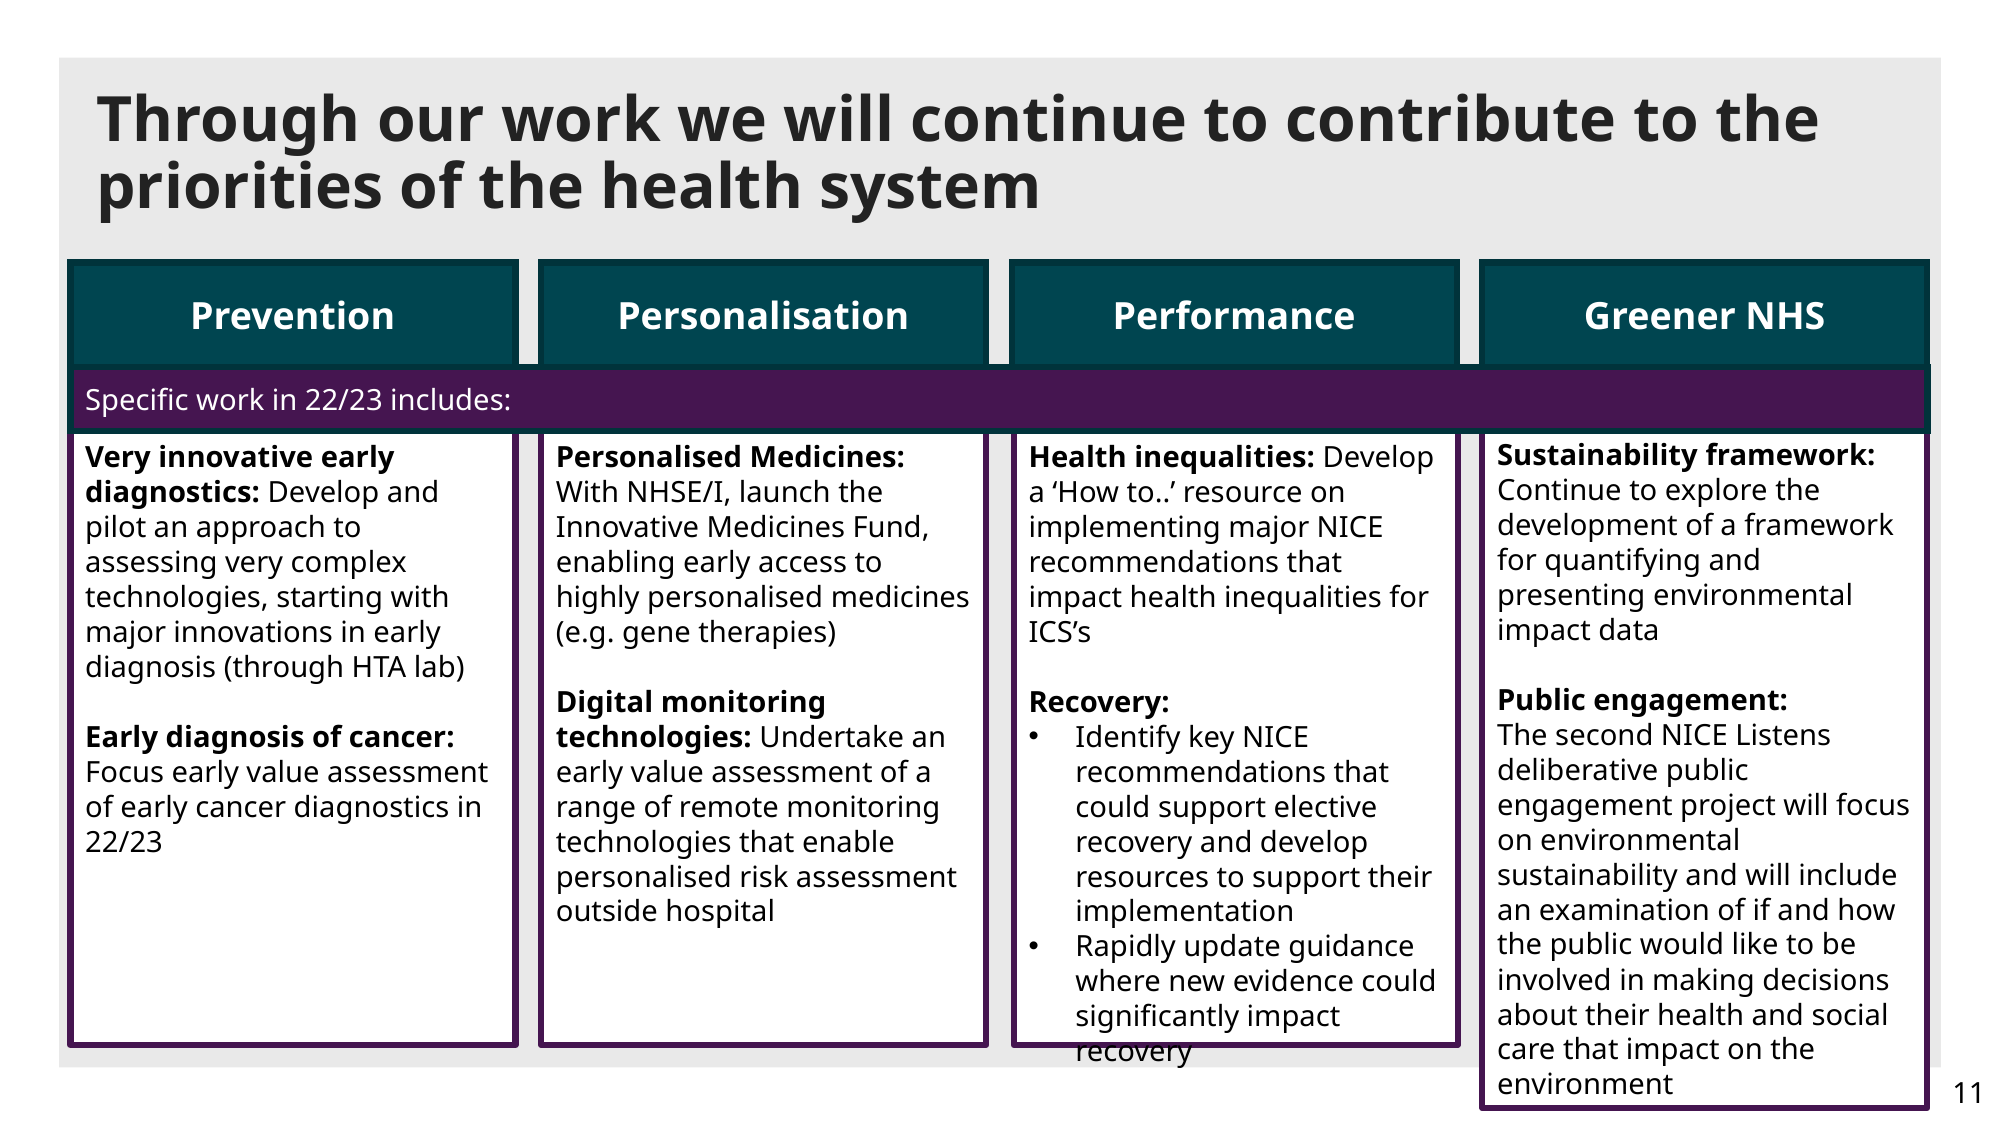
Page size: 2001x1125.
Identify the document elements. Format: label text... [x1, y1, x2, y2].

text_box Very innovative early diagnostics: Develop and pilot an approach to assessing very complex technologies, starting with major innovations in early diagnosis (through HTA lab) Early diagnosis of cancer: Focus early value assessment of early cancer diagnostics in 22/23 [70, 432, 516, 1045]
text_box Personalisation [540, 262, 987, 366]
text_box Sustainability framework: Continue to explore the development of a framework for quantifying and presenting environmental impact data Public engagement: The second NICE Listens deliberative public engagement project will focus on environmental sustainability and will include an examination of if and how the public would like to be involved in making decisions about their health and social care that impact on the environment [1482, 432, 1928, 1108]
text_box Greener NHS [1481, 262, 1928, 366]
text_box Performance [1011, 262, 1458, 366]
text_box Personalised Medicines: With NHSE/I, launch the Innovative Medicines Fund, enabling early access to highly personalised medicines (e.g. gene therapies) Digital monitoring technologies: Undertake an early value assessment of a range of remote monitoring technologies that enable personalised risk assessment outside hospital [541, 432, 987, 1045]
text_box Specific work in 22/23 includes: [69, 366, 1928, 432]
slide_number 11 [1550, 1064, 2000, 1124]
title Through our work we will continue to contribute to the priorities of the health system [81, 79, 1899, 290]
text_box Health inequalities: Develop a ‘How to..’ resource on implementing major NICE recommendations that impact health inequalities for ICS’s Recovery: Identify key NICE recommendations that could support elective recovery and develop resources to support their implementation Rapidly update guidance where new evidence could significantly impact recovery [1013, 432, 1458, 1045]
text_box Prevention [69, 262, 516, 366]
